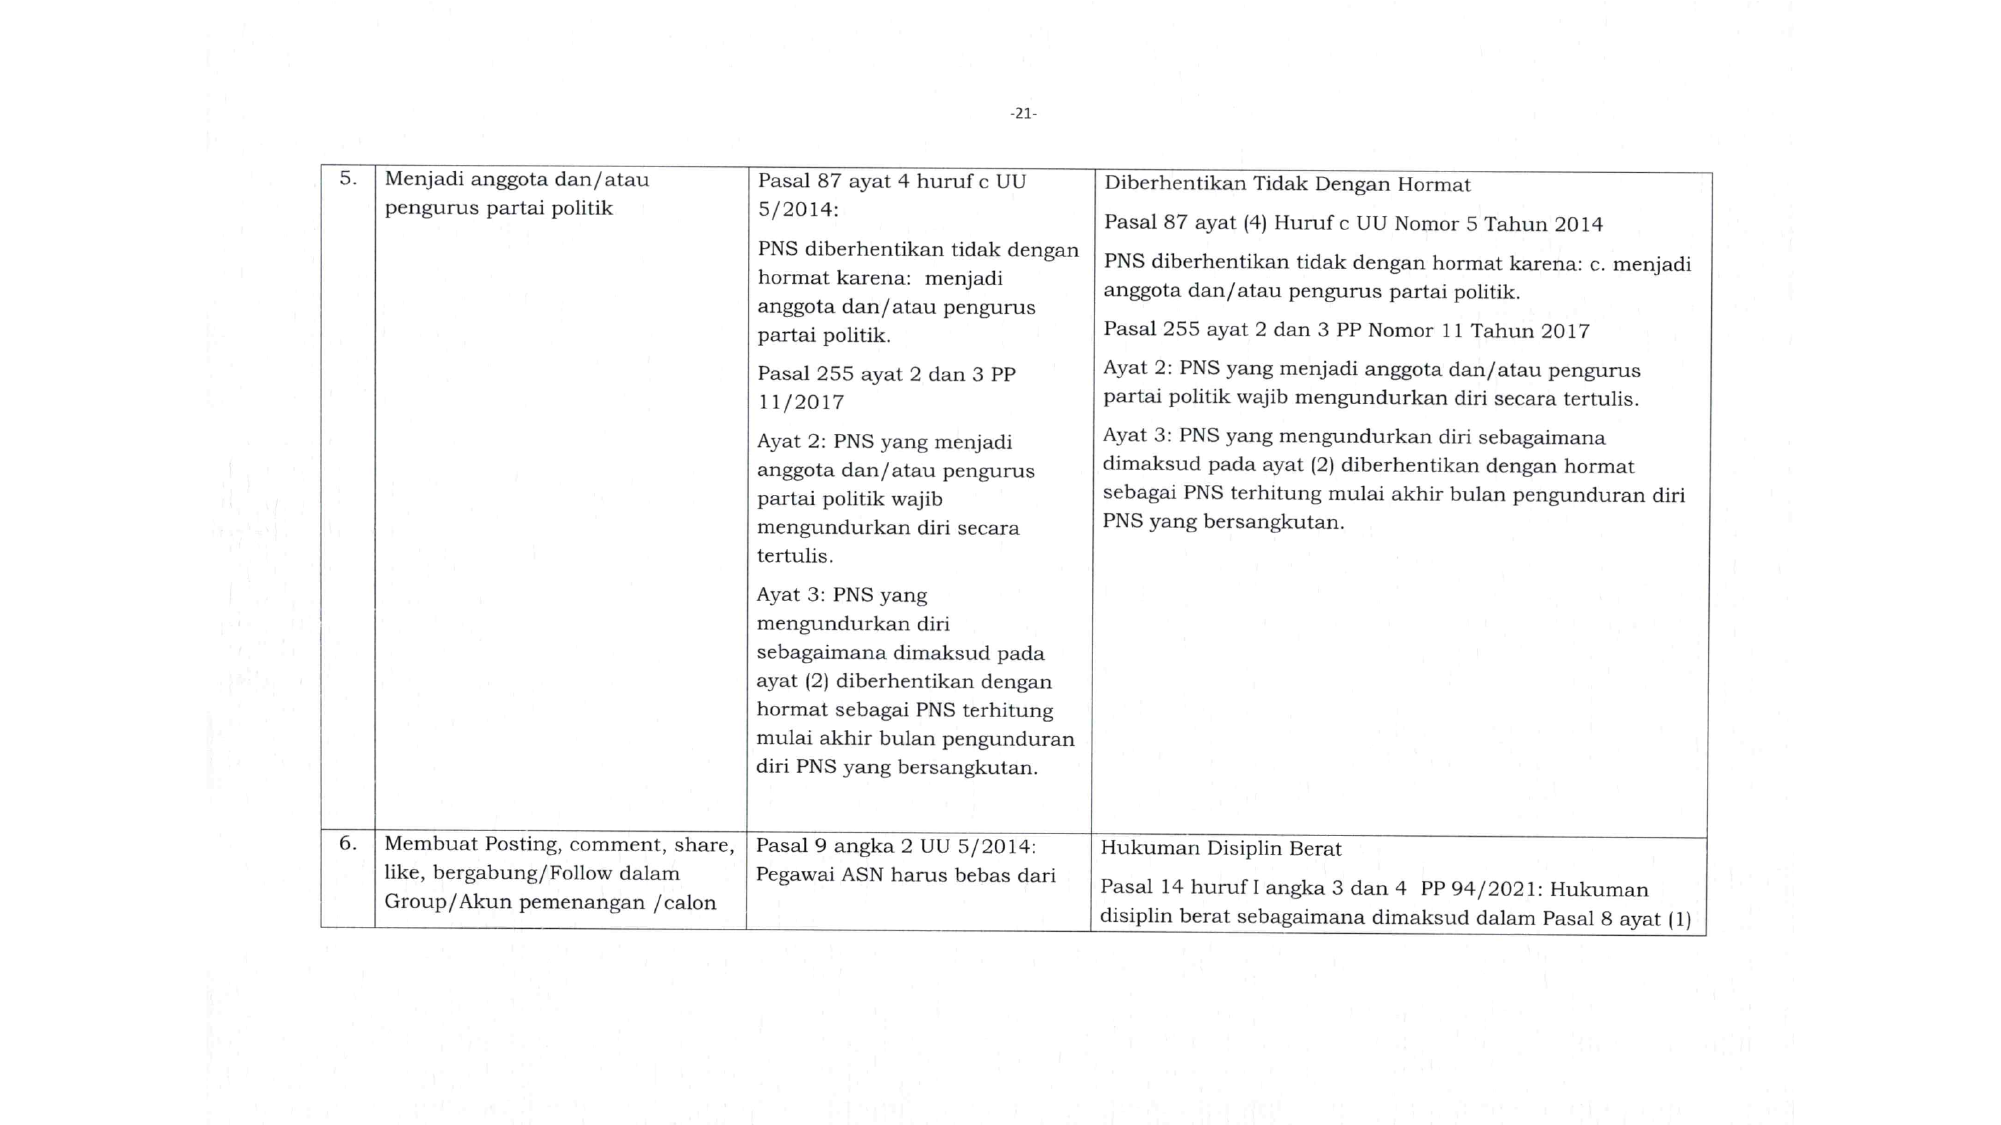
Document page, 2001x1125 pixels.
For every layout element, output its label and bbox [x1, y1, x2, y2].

picture [208, 0, 1792, 1125]
